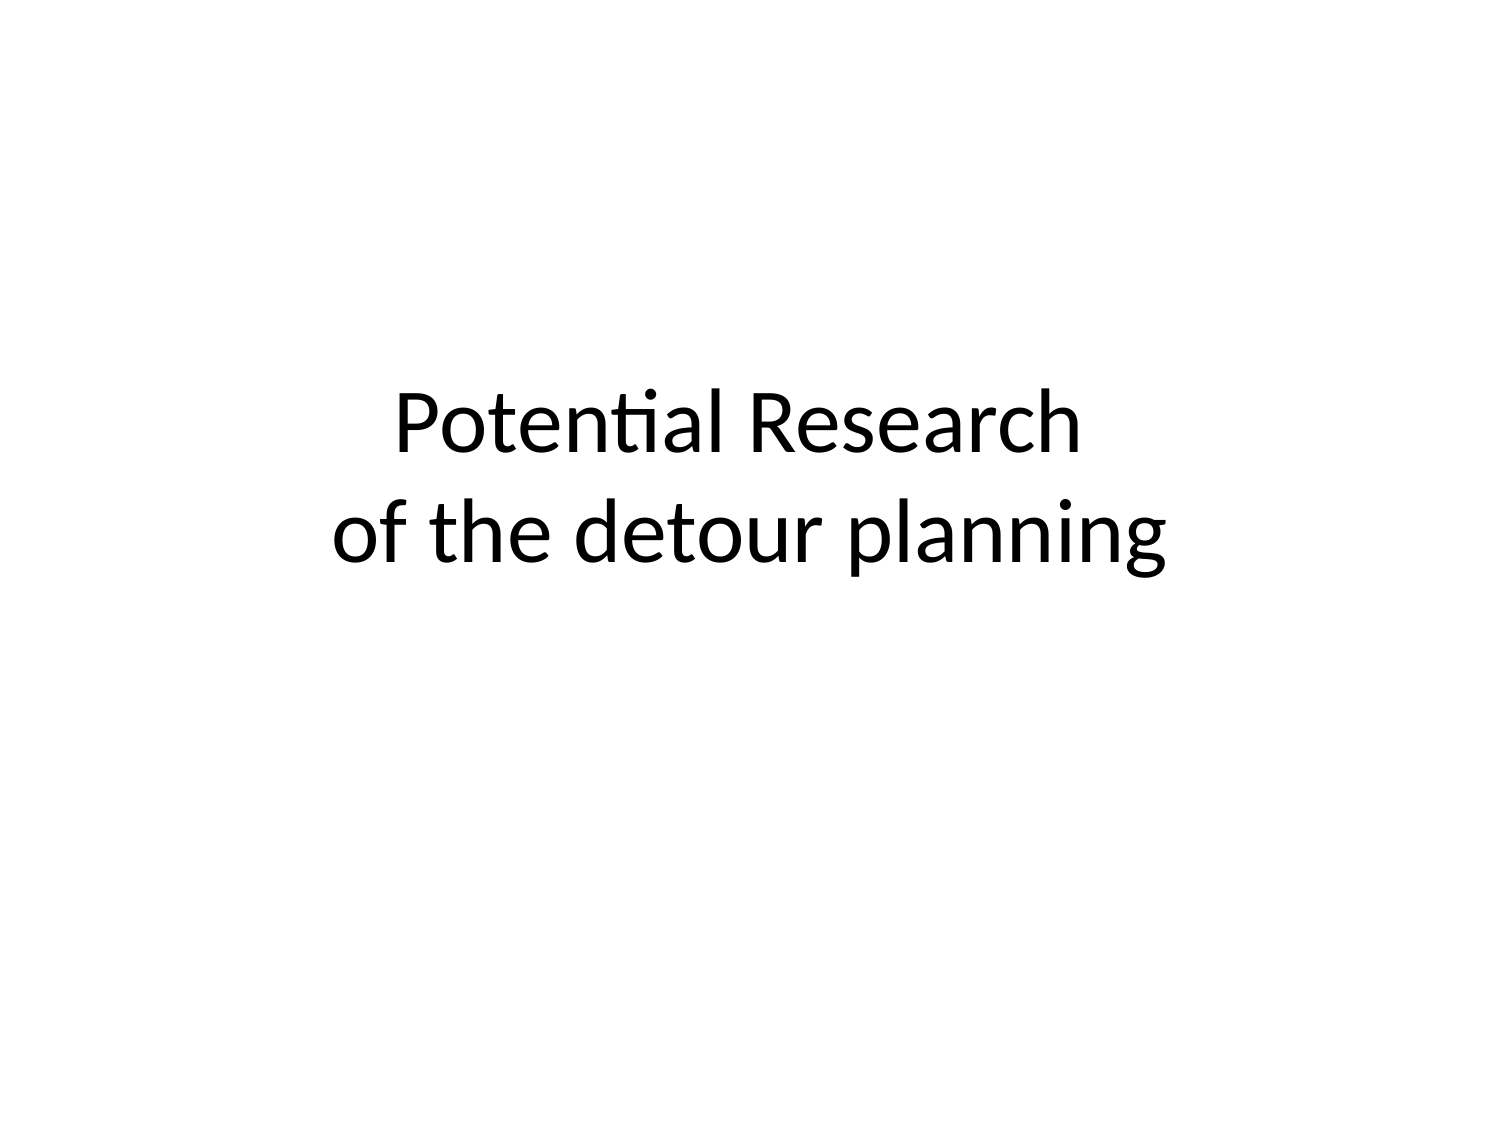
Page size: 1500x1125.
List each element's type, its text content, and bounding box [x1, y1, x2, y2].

title Potential Research of the detour planning [0, 349, 1500, 591]
